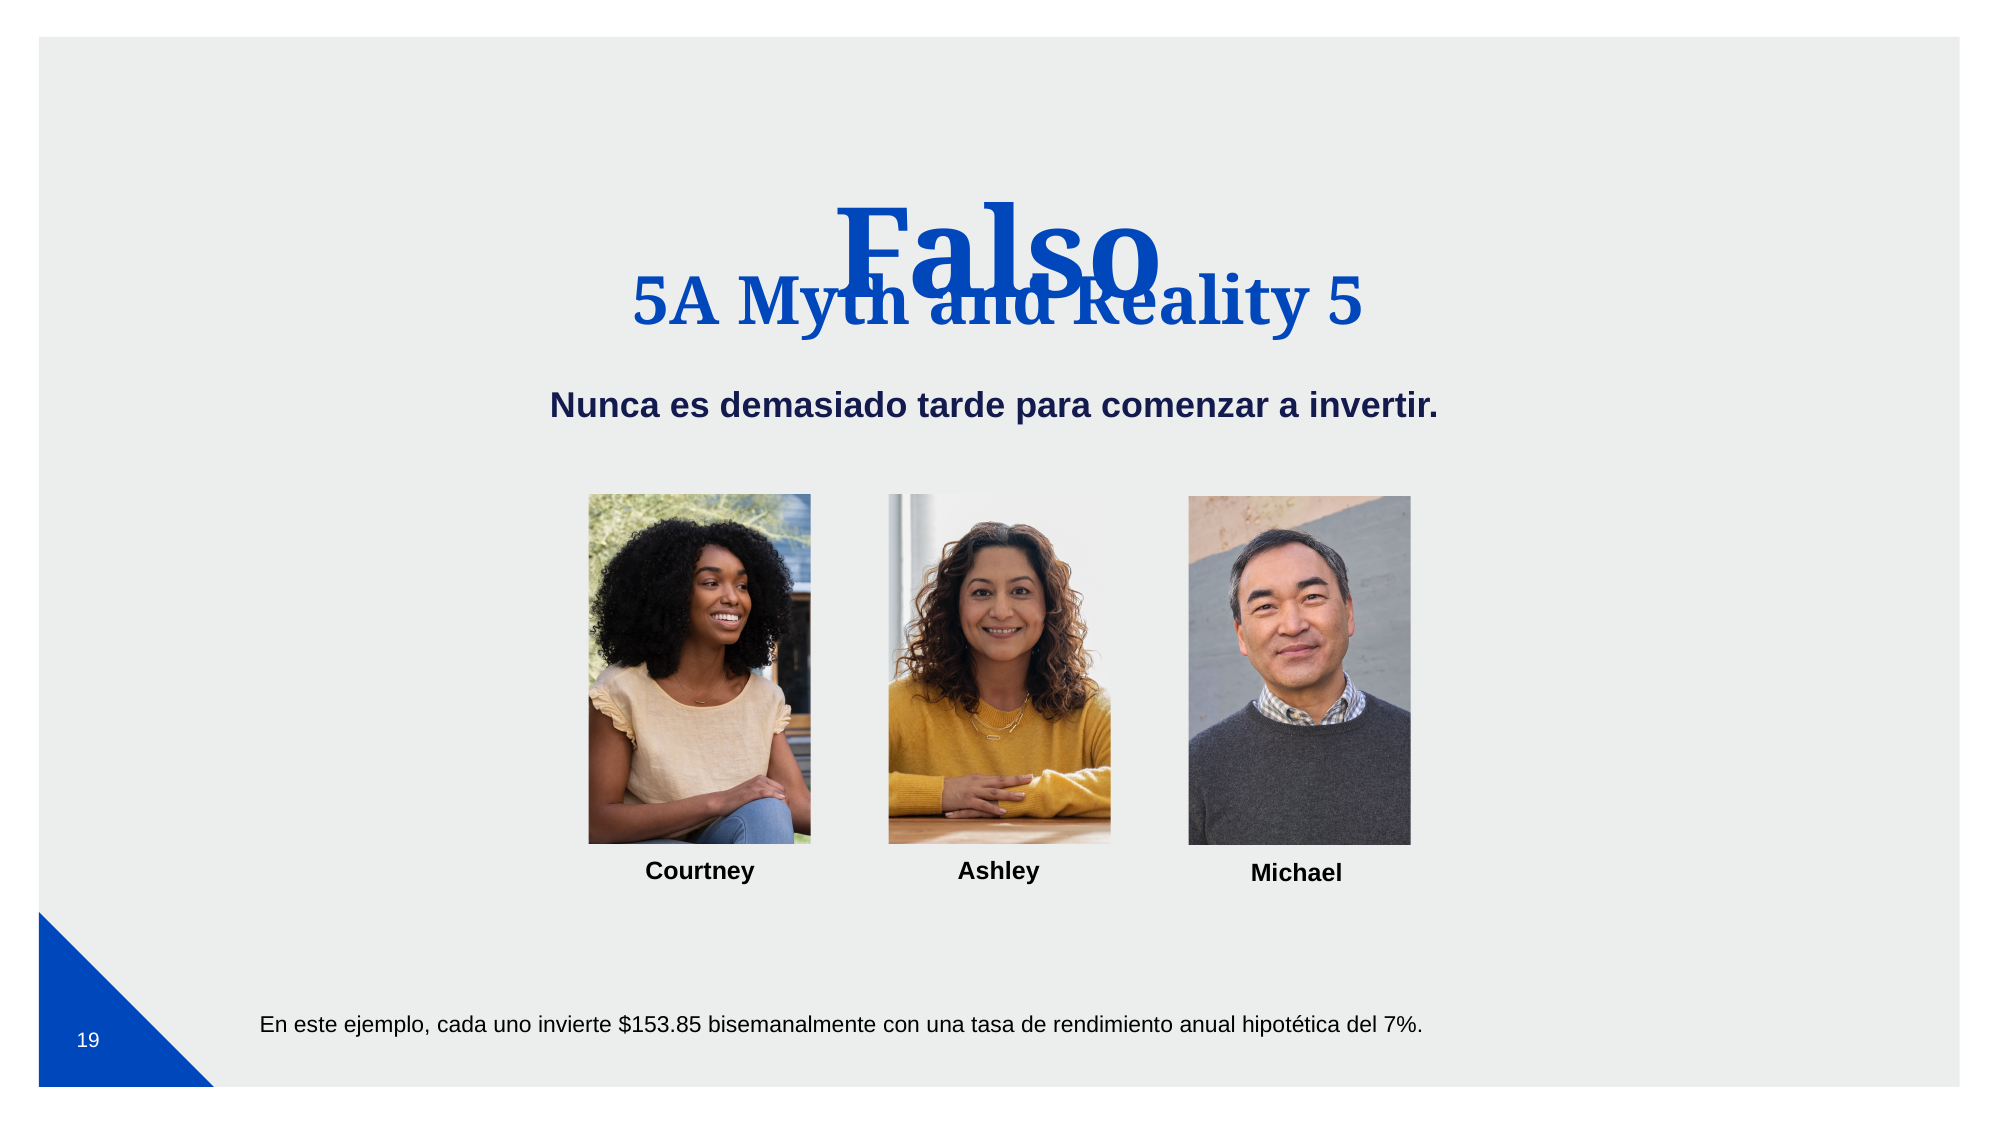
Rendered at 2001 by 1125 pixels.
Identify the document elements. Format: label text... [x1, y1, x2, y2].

title 5A Myth and Reality 5 [244, 283, 1754, 361]
text_box Michael [1214, 849, 1379, 939]
picture [888, 494, 1111, 844]
text_box Nunca es demasiado tarde para comenzar a invertir. [234, 378, 1766, 433]
picture [588, 494, 811, 844]
text_box En este ejemplo, cada uno invierte $153.85 bisemanalmente con una tasa de rendimiento anual hipotética del 7%. [244, 1002, 1740, 1045]
picture [1188, 496, 1411, 845]
text_box Ashley [916, 847, 1081, 938]
text_box Courtney [618, 847, 783, 893]
text_box Falso [244, 182, 1754, 283]
